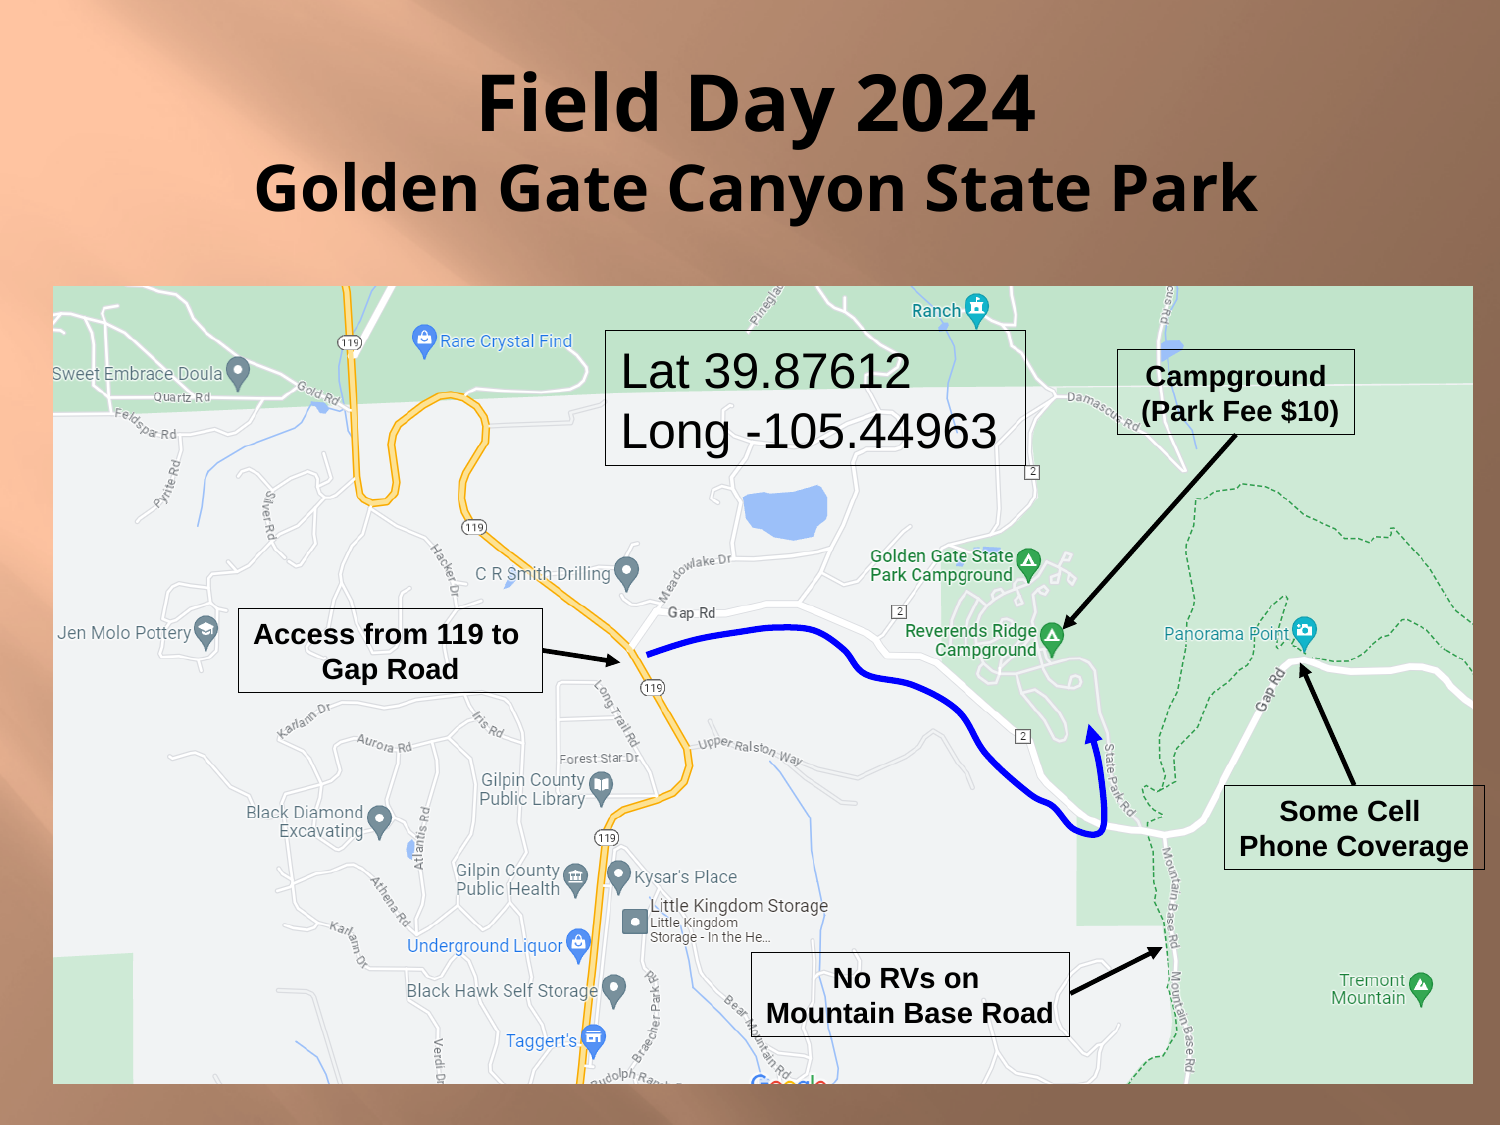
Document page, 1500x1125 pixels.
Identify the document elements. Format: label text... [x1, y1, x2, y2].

title Field Day 2024 Golden Gate Canyon State Park [37, 45, 1475, 233]
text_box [53, 286, 1486, 1084]
